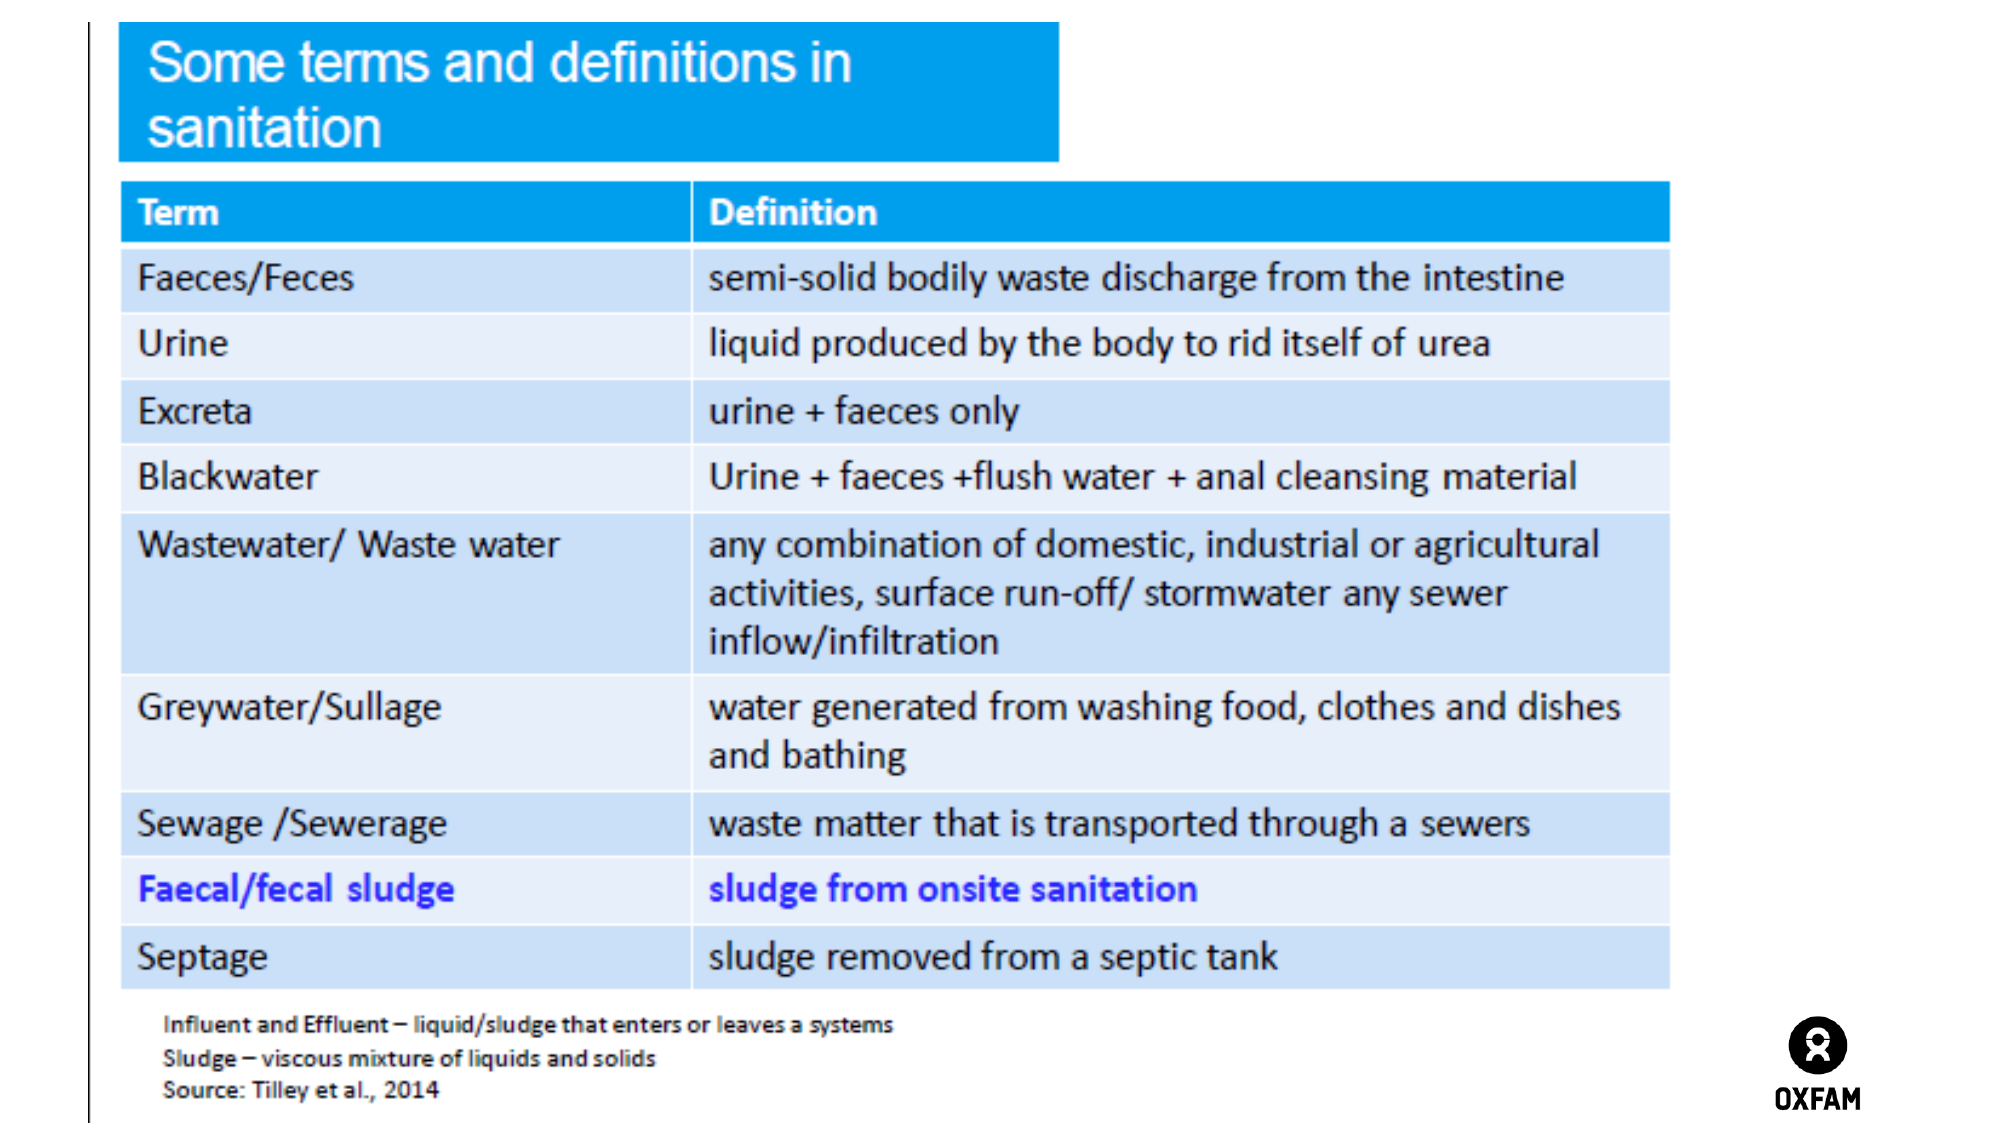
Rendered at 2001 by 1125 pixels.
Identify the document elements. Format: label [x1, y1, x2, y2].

picture [742, 50, 768, 82]
picture [812, 41, 820, 46]
picture [550, 41, 579, 82]
picture [312, 106, 320, 111]
picture [477, 41, 533, 82]
picture [264, 116, 293, 147]
picture [150, 41, 286, 82]
picture [672, 41, 680, 46]
picture [208, 116, 234, 147]
picture [88, 22, 1690, 1123]
picture [672, 41, 739, 82]
picture [238, 106, 264, 147]
picture [149, 116, 204, 147]
picture [238, 106, 246, 111]
picture [700, 41, 708, 46]
picture [582, 50, 611, 82]
picture [1772, 1013, 1863, 1113]
picture [444, 50, 473, 82]
picture [642, 50, 668, 82]
picture [314, 50, 431, 82]
picture [771, 50, 797, 82]
picture [299, 41, 315, 82]
picture [293, 106, 351, 147]
picture [812, 50, 821, 82]
picture [824, 50, 851, 82]
picture [354, 116, 381, 147]
picture [611, 41, 637, 82]
